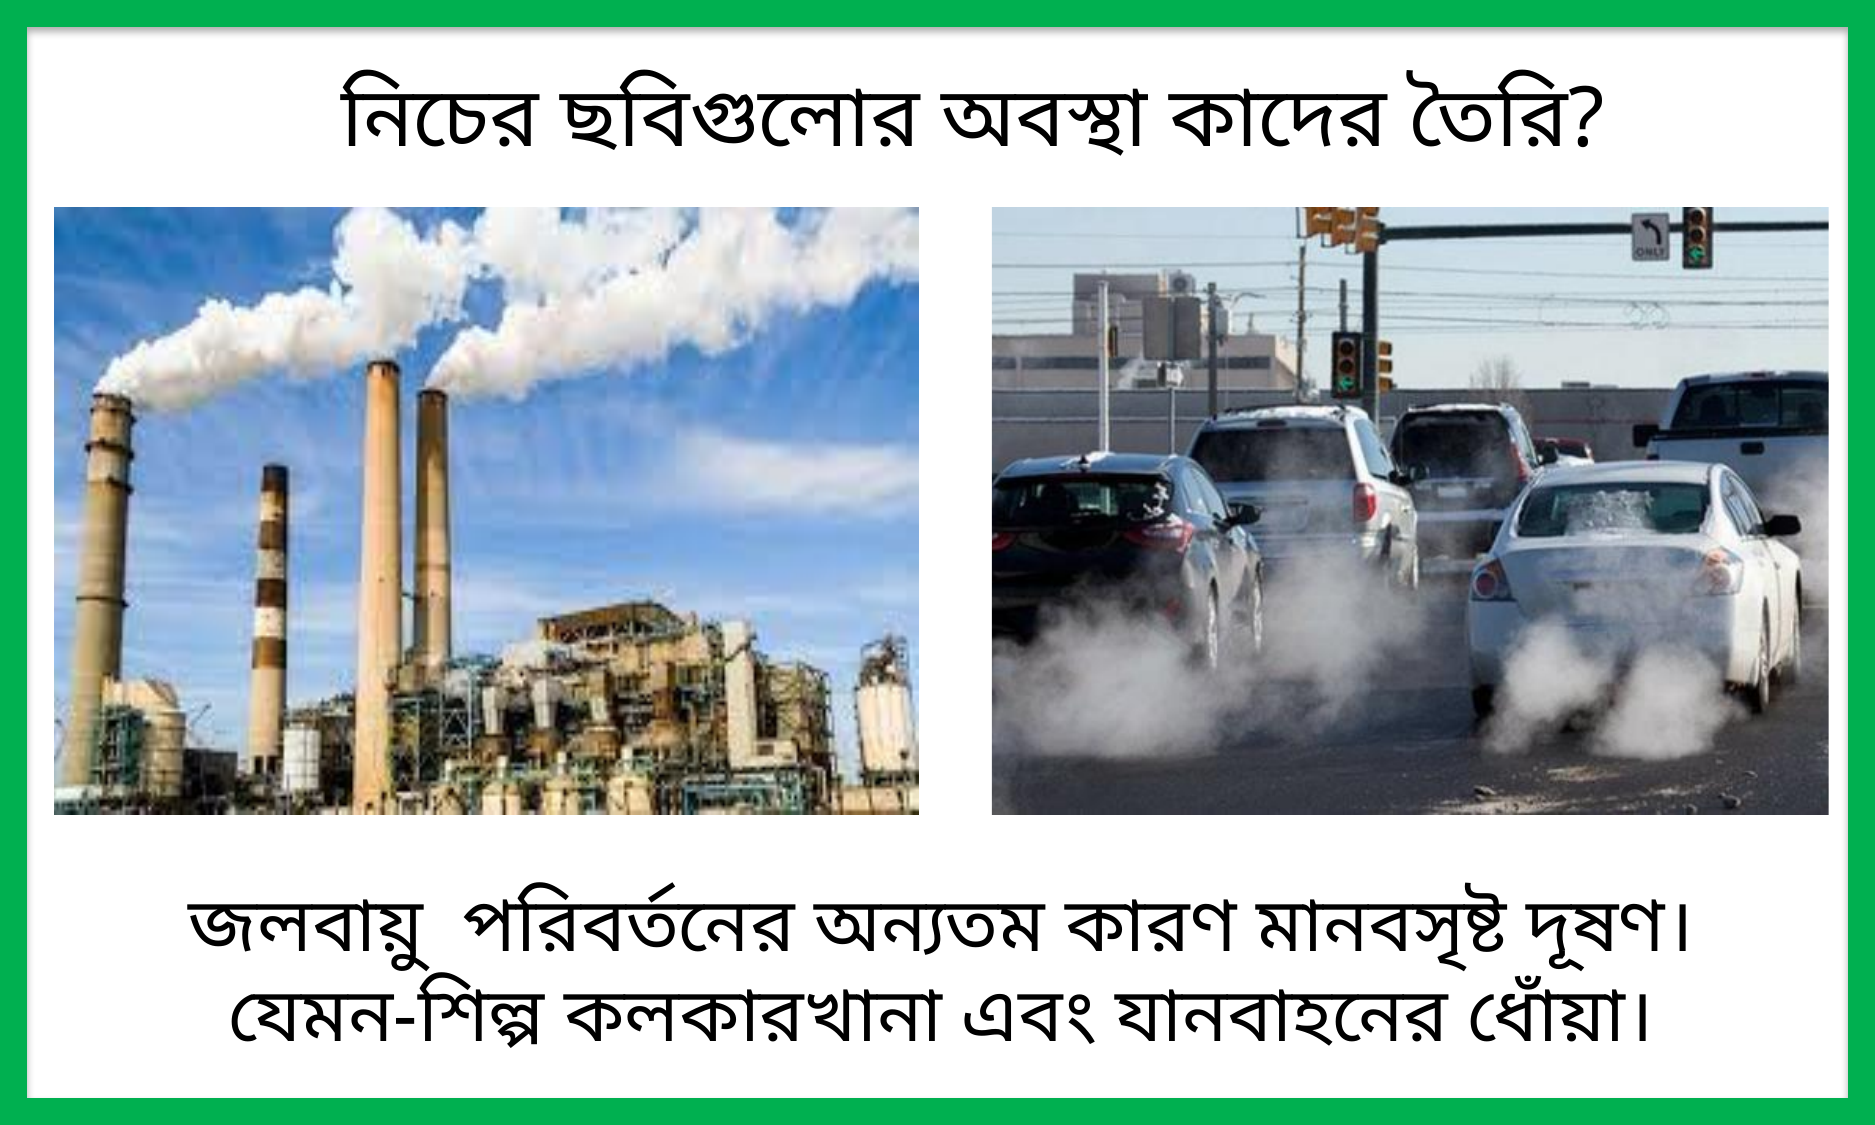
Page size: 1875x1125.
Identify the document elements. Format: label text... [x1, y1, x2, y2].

picture [54, 207, 919, 815]
text_box জলবায়ু পরিবর্তনের অন্যতম কারণ মানবসৃষ্ট দূষণ। যেমন-শিল্প কলকারখানা এবং যানবাহনের ধোঁয়া। [54, 868, 1829, 1064]
text_box নিচের ছবিগুলোর অবস্থা কাদের তৈরি? [227, 55, 1719, 171]
picture [991, 207, 1829, 815]
